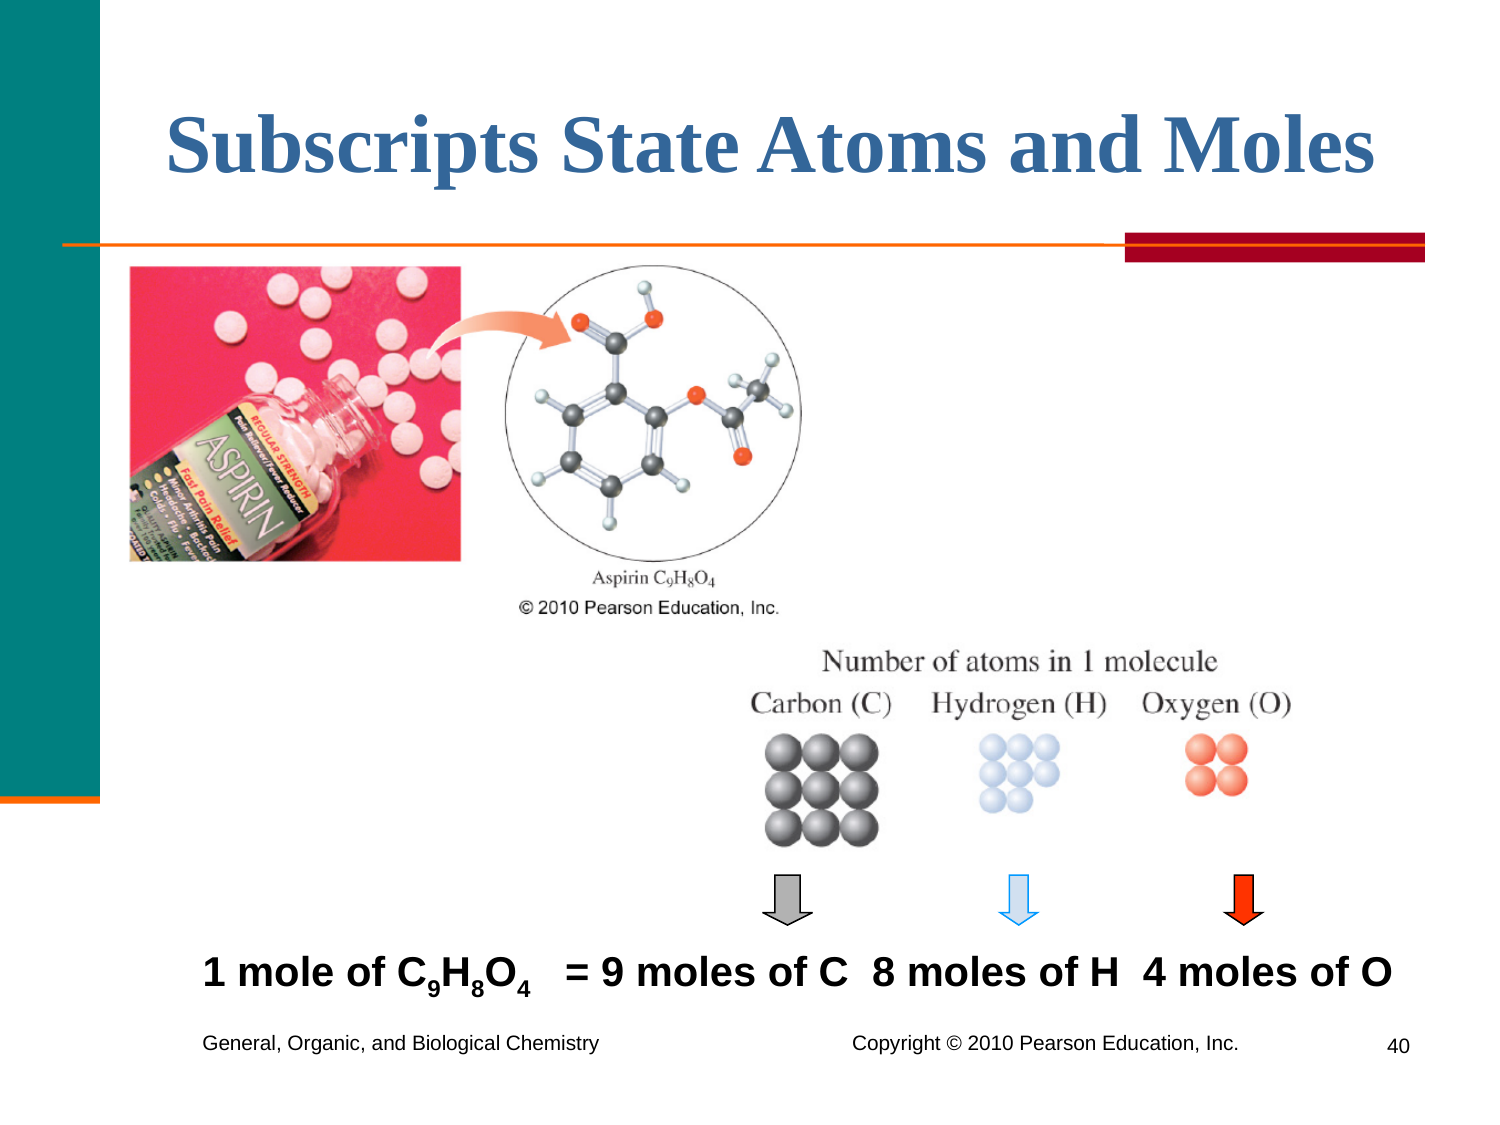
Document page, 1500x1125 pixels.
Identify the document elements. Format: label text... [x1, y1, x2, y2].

slide_number 40 [1112, 1025, 1426, 1101]
title Subscripts State Atoms and Moles [150, 45, 1425, 234]
text_box [762, 875, 813, 926]
list 1 mole of C9H8O4 = 9 moles of C 8 moles of H 4 moles of O [187, 937, 1488, 1025]
text_box [999, 875, 1038, 926]
picture [724, 624, 1313, 860]
text_box [1224, 875, 1263, 926]
picture [124, 262, 813, 623]
